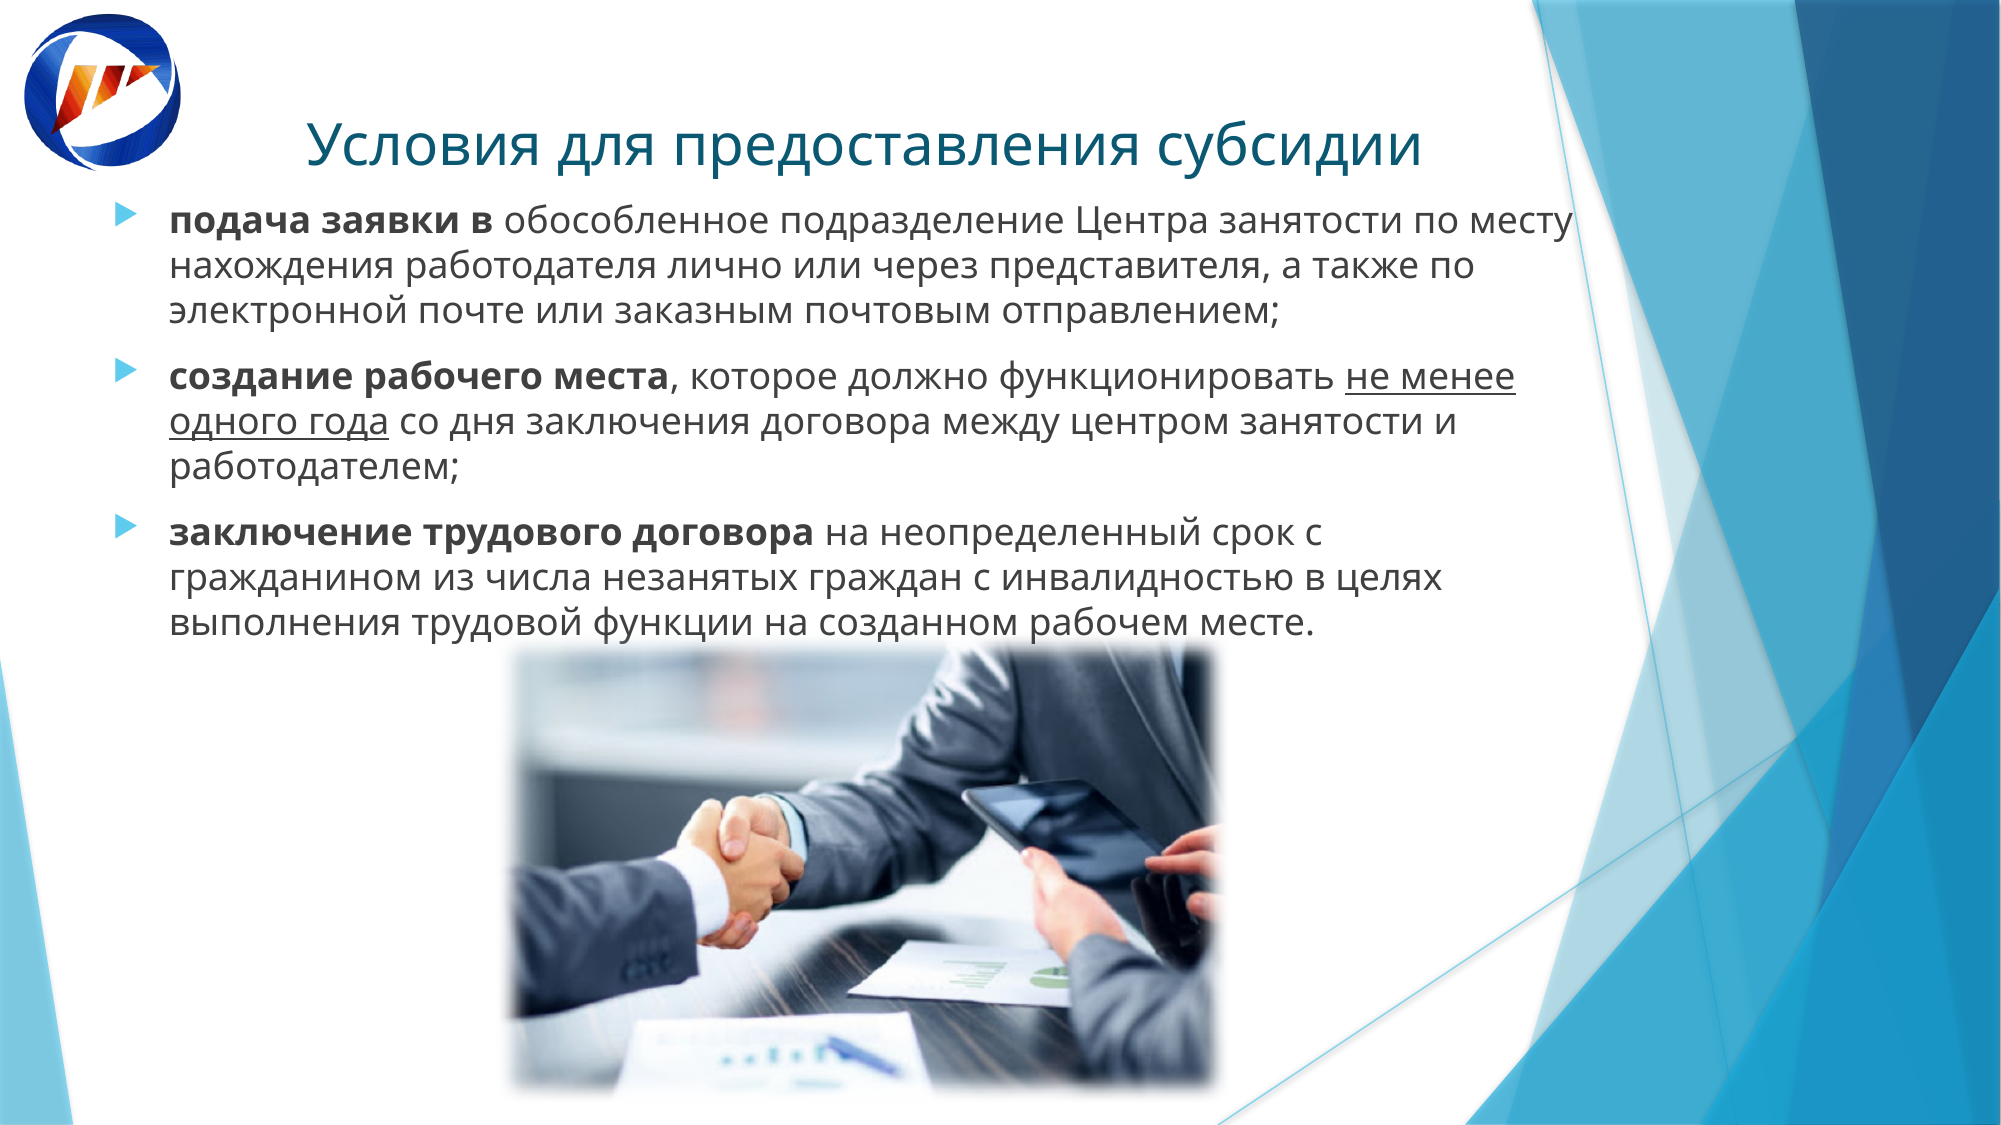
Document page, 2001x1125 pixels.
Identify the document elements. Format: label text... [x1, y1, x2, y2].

text_box подача заявки в обособленное подразделение Центра занятости по месту нахождения работодателя лично или через представителя, а также по электронной почте или заказным почтовым отправлением; создание рабочего места, которое должно функционировать не менее одного года со дня заключения договора между центром занятости и работодателем; заключение трудового договора на неопределенный срок с гражданином из числа незанятых граждан с инвалидностью в целях выполнения трудовой функции на созданном рабочем месте. [97, 188, 1595, 680]
text_box Условия для предоставления субсидии [198, 98, 1568, 188]
picture [0, 2, 194, 197]
picture [495, 632, 1229, 1103]
